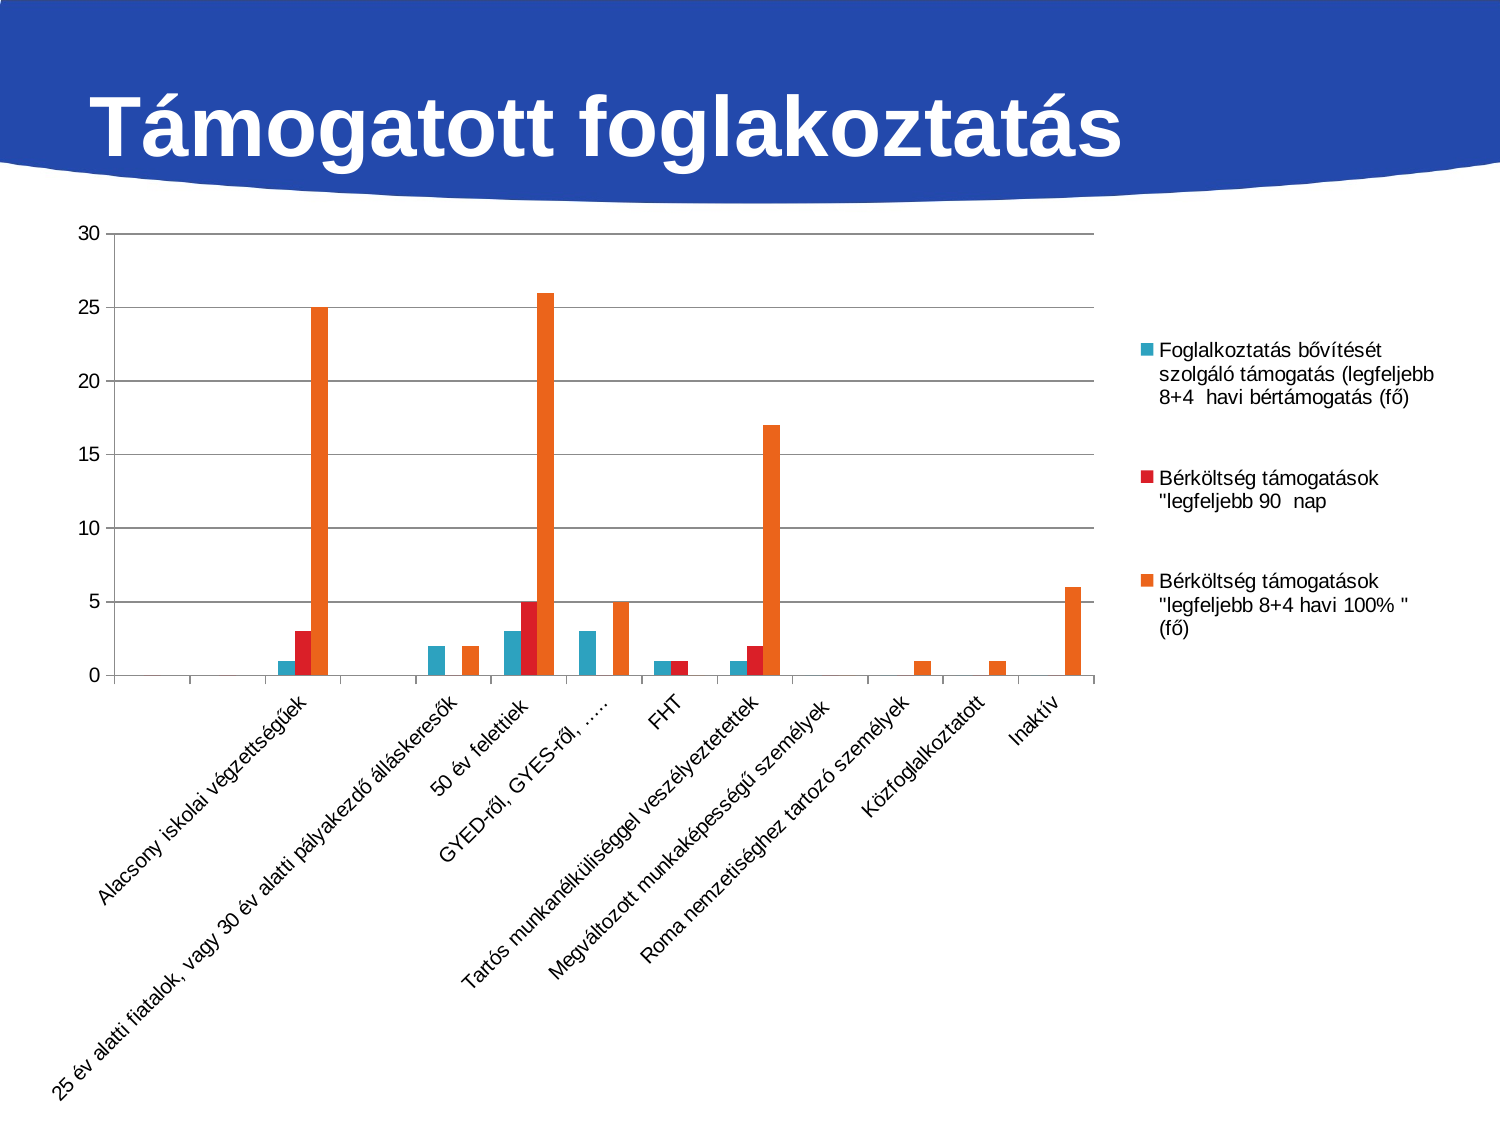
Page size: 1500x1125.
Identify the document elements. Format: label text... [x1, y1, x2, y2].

picture [0, 0, 1500, 1125]
title Támogatott foglakoztatás [75, 45, 1425, 200]
chart [46, 210, 1500, 1125]
